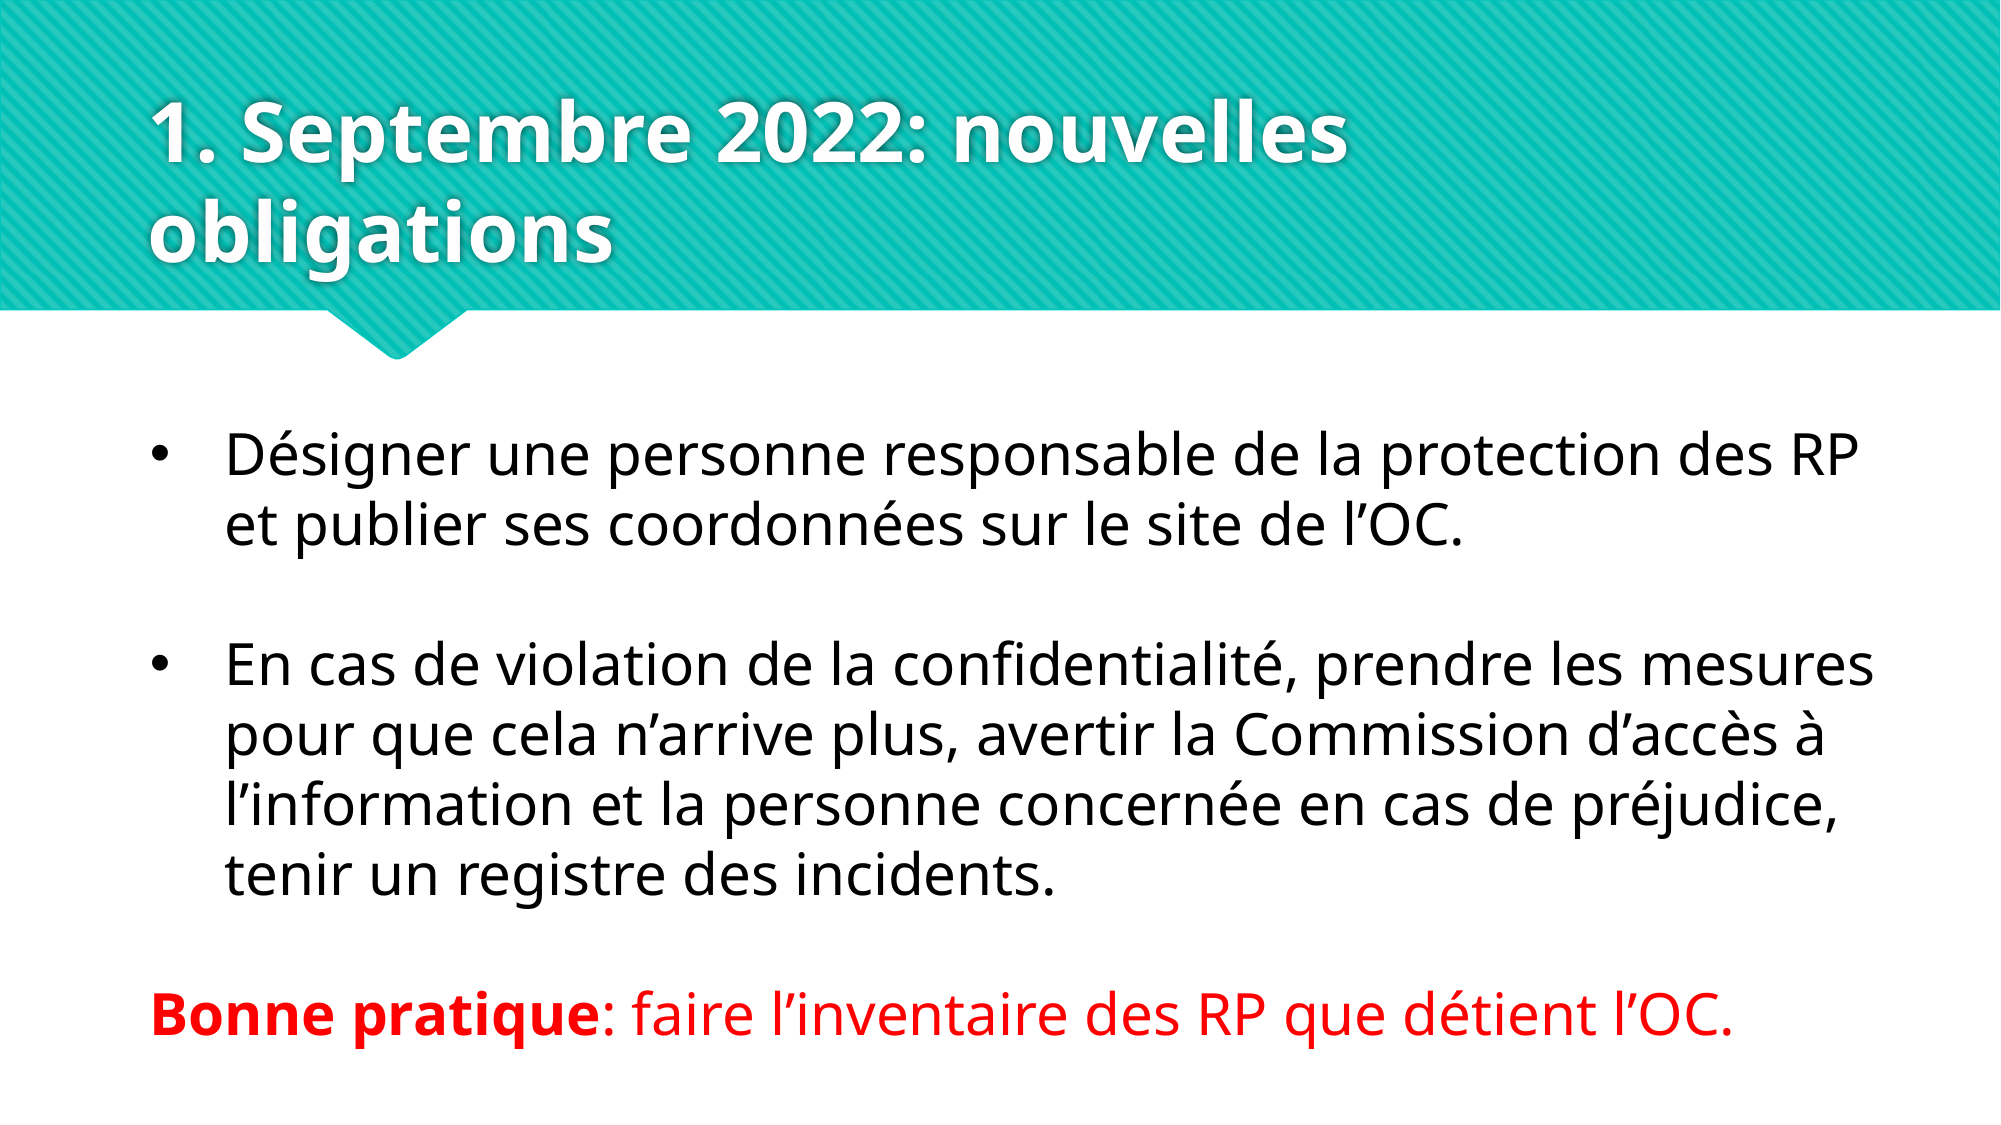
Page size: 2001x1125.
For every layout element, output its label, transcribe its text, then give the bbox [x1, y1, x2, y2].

picture [1, 1, 1999, 357]
text_box Désigner une personne responsable de la protection des RP et publier ses coordonnées sur le site de l’OC. En cas de violation de la confidentialité, prendre les mesures pour que cela n’arrive plus, avertir la Commission d’accès à l’information et la personne concernée en cas de préjudice, tenir un registre des incidents. Bonne pratique: faire l’inventaire des RP que détient l’OC. [89, 409, 1911, 1055]
title 1. Septembre 2022: nouvelles obligations [132, 127, 1807, 287]
